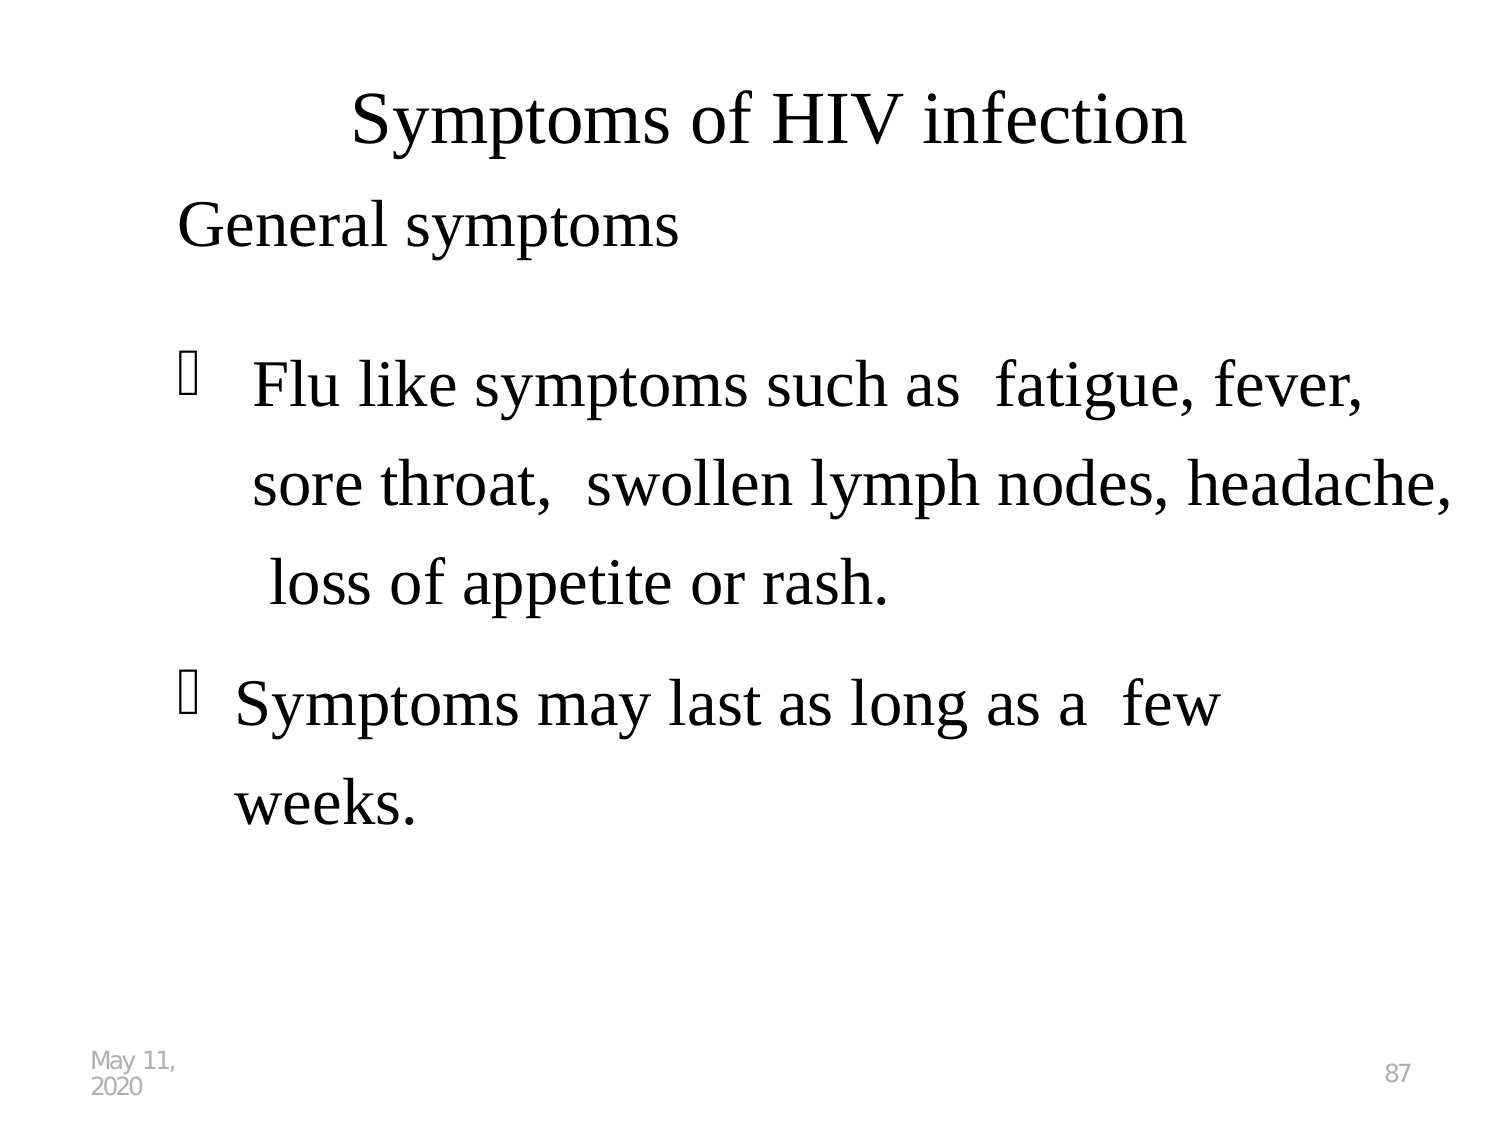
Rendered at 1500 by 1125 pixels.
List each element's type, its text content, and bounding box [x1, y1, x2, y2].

footer May 11, 2020 [87, 748, 231, 1125]
title Symptoms of HIV infection [99, 16, 1438, 208]
slide_number 87 [1377, 838, 1416, 1125]
text_box General symptoms Flu like symptoms such as fatigue, fever, sore throat, swollen lymph nodes, headache, loss of appetite or rash. Symptoms may last as long as a few weeks. [175, 133, 1469, 838]
